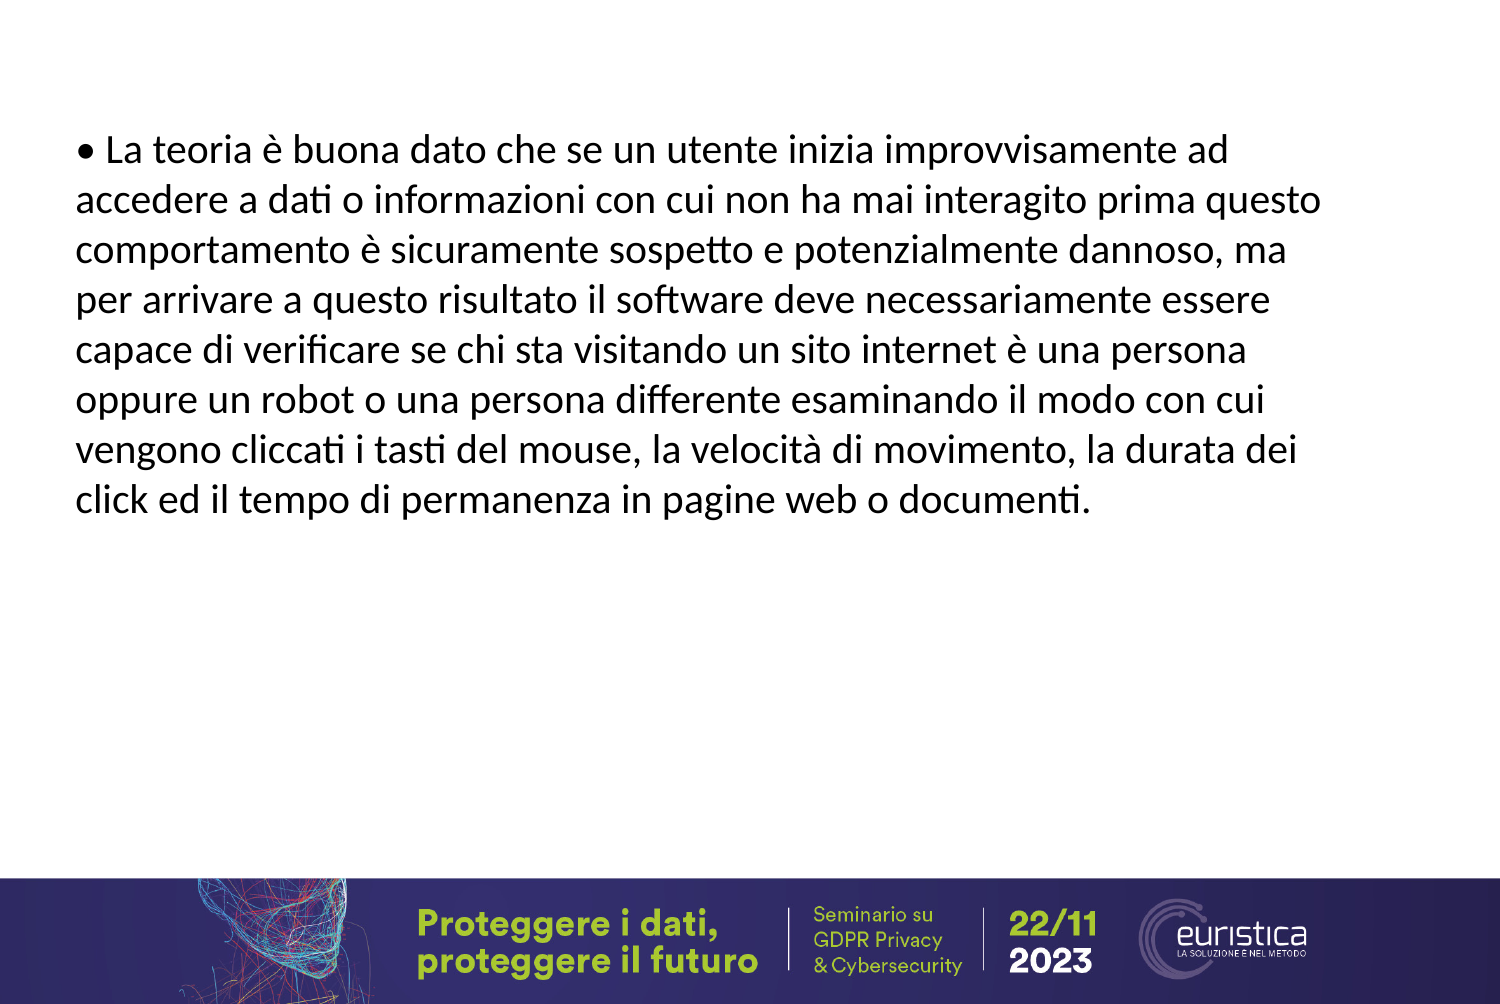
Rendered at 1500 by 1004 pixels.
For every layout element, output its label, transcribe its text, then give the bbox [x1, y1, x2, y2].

picture [0, 0, 1500, 1004]
text_box • La teoria è buona dato che se un utente inizia improvvisamente ad accedere a dati o informazioni con cui non ha mai interagito prima questo comportamento è sicuramente sospetto e potenzialmente dannoso, ma per arrivare a questo risultato il software deve necessariamente essere capace di verificare se chi sta visitando un sito internet è una persona oppure un robot o una persona differente esaminando il modo con cui vengono cliccati i tasti del mouse, la velocità di movimento, la durata dei click ed il tempo di permanenza in pagine web o documenti. [60, 64, 1458, 575]
